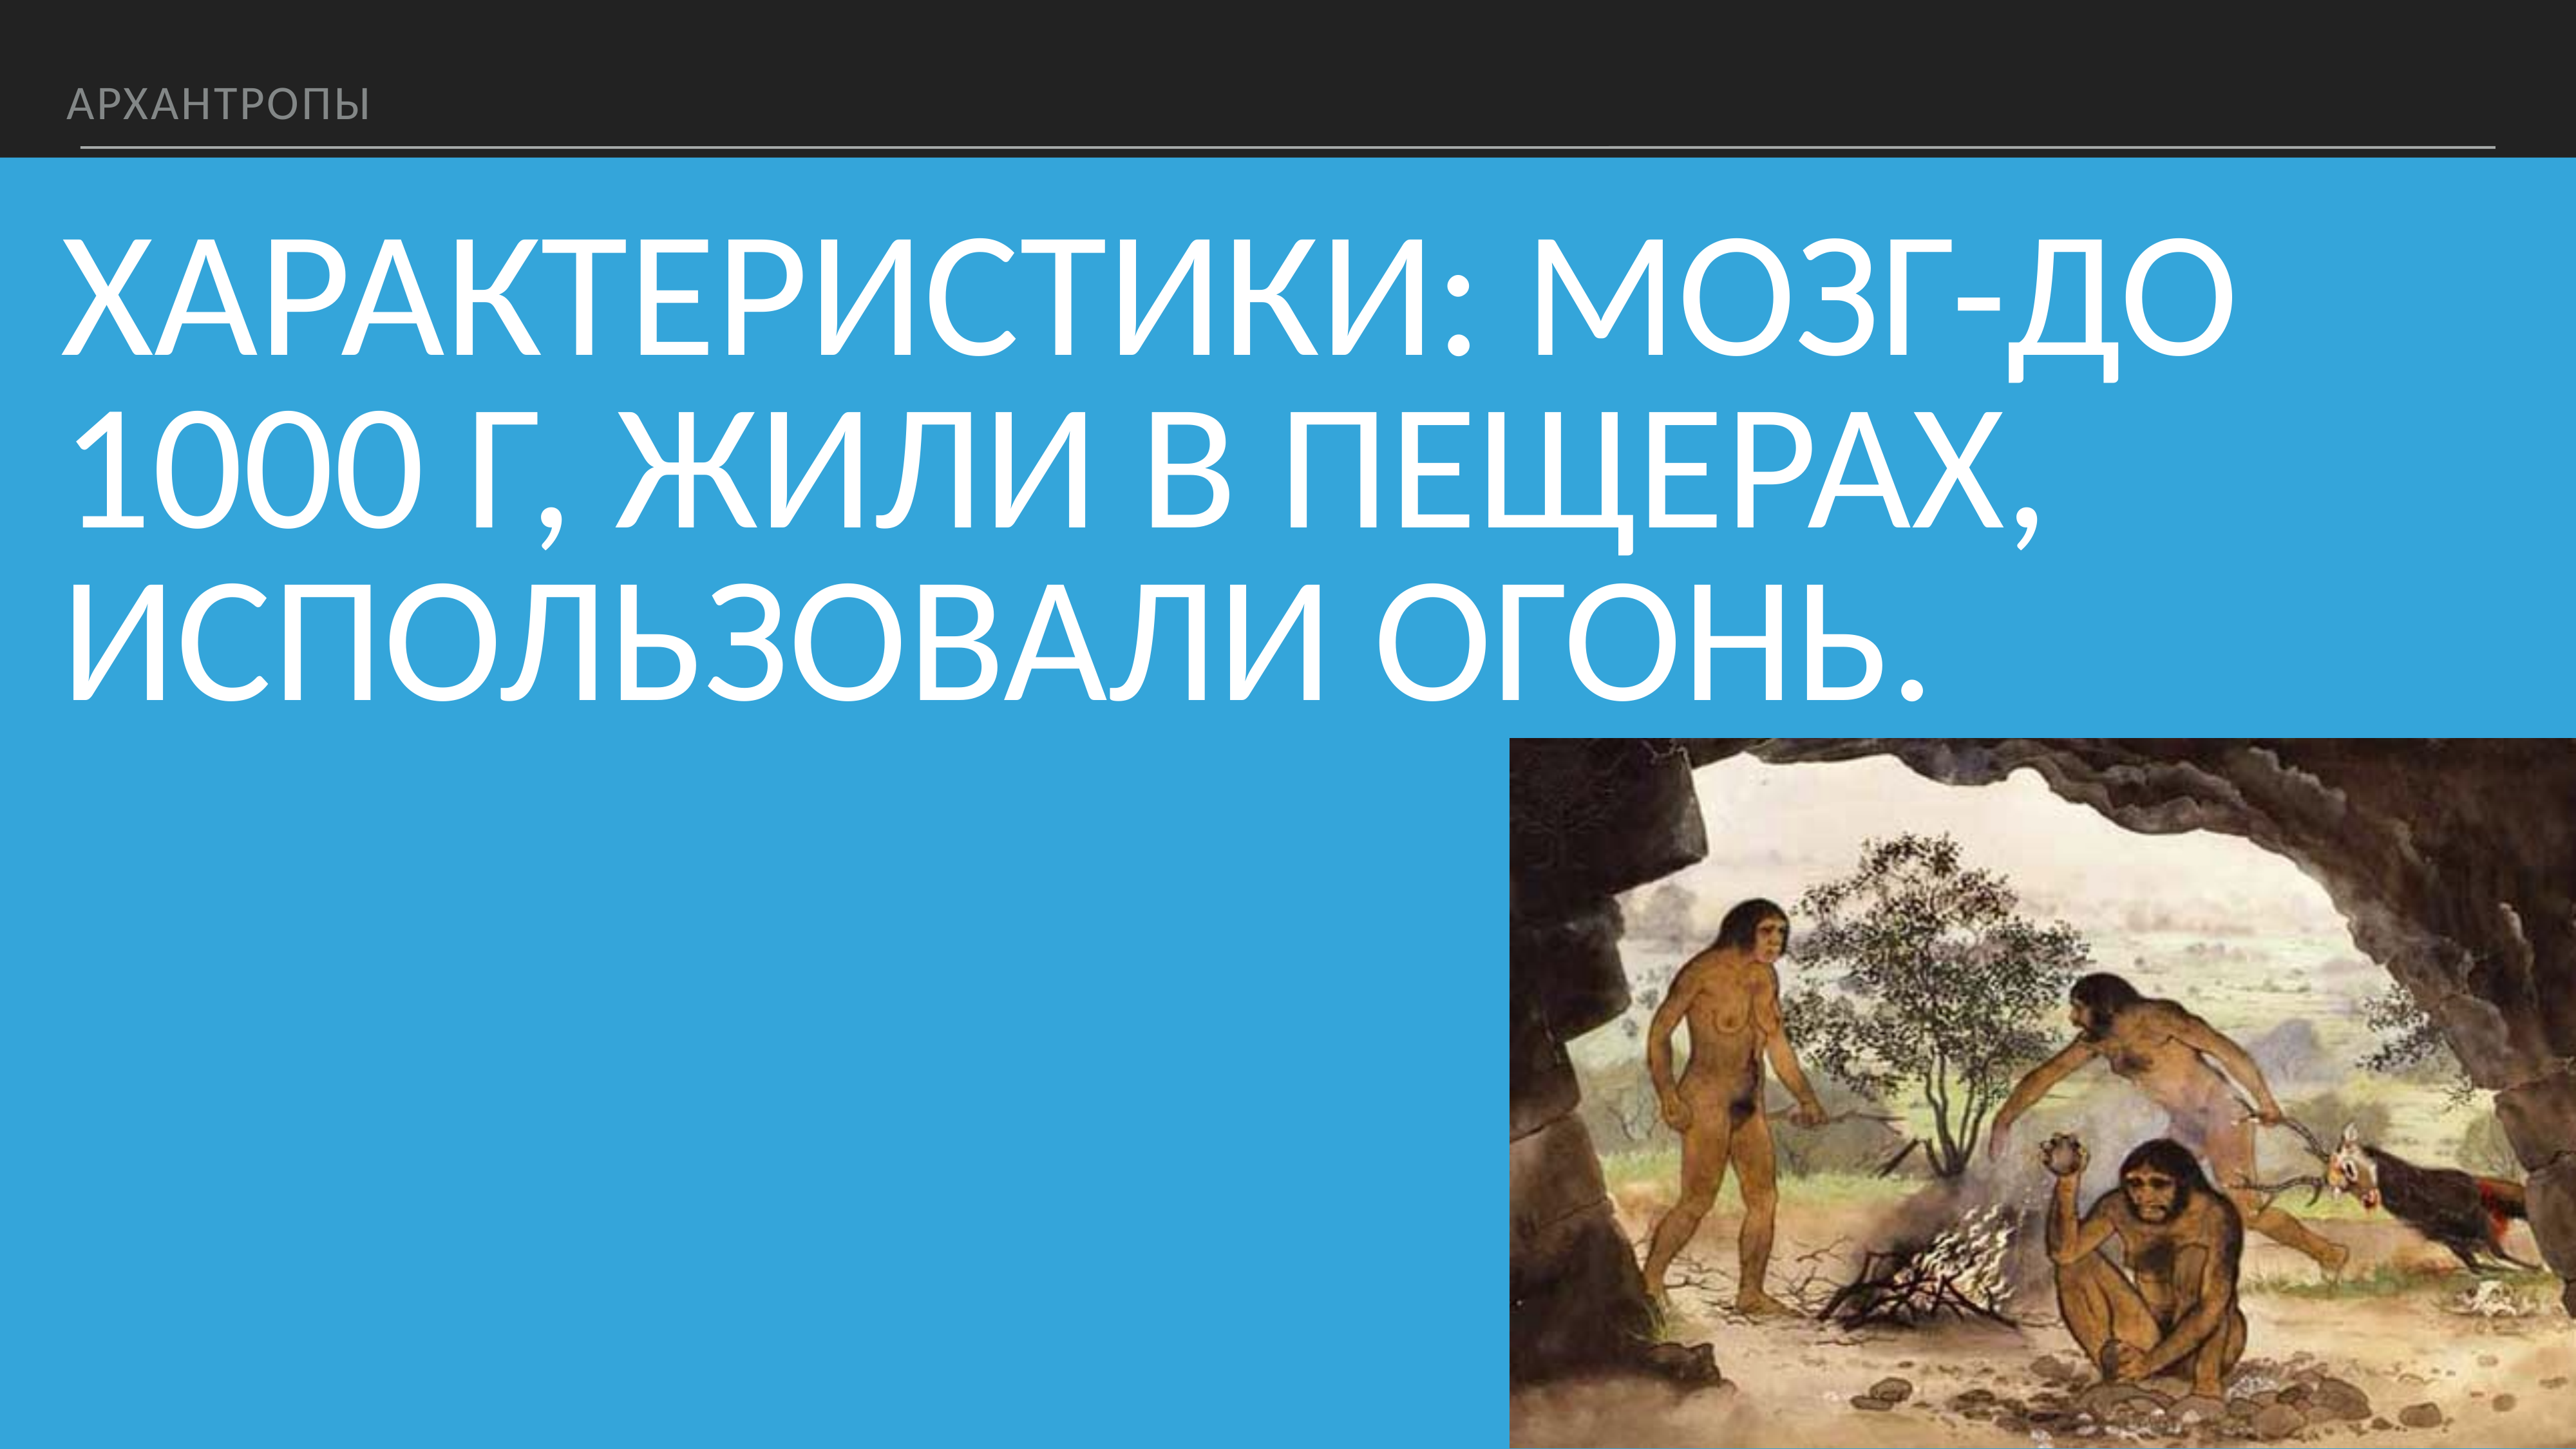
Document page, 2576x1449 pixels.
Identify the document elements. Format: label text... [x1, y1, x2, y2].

list Архантропы [61, 76, 2275, 135]
picture [1510, 738, 2576, 1449]
list Характеристики: мозг-до 1000 Г, Жили в пещерах, Использовали огонь. [55, 211, 2281, 750]
